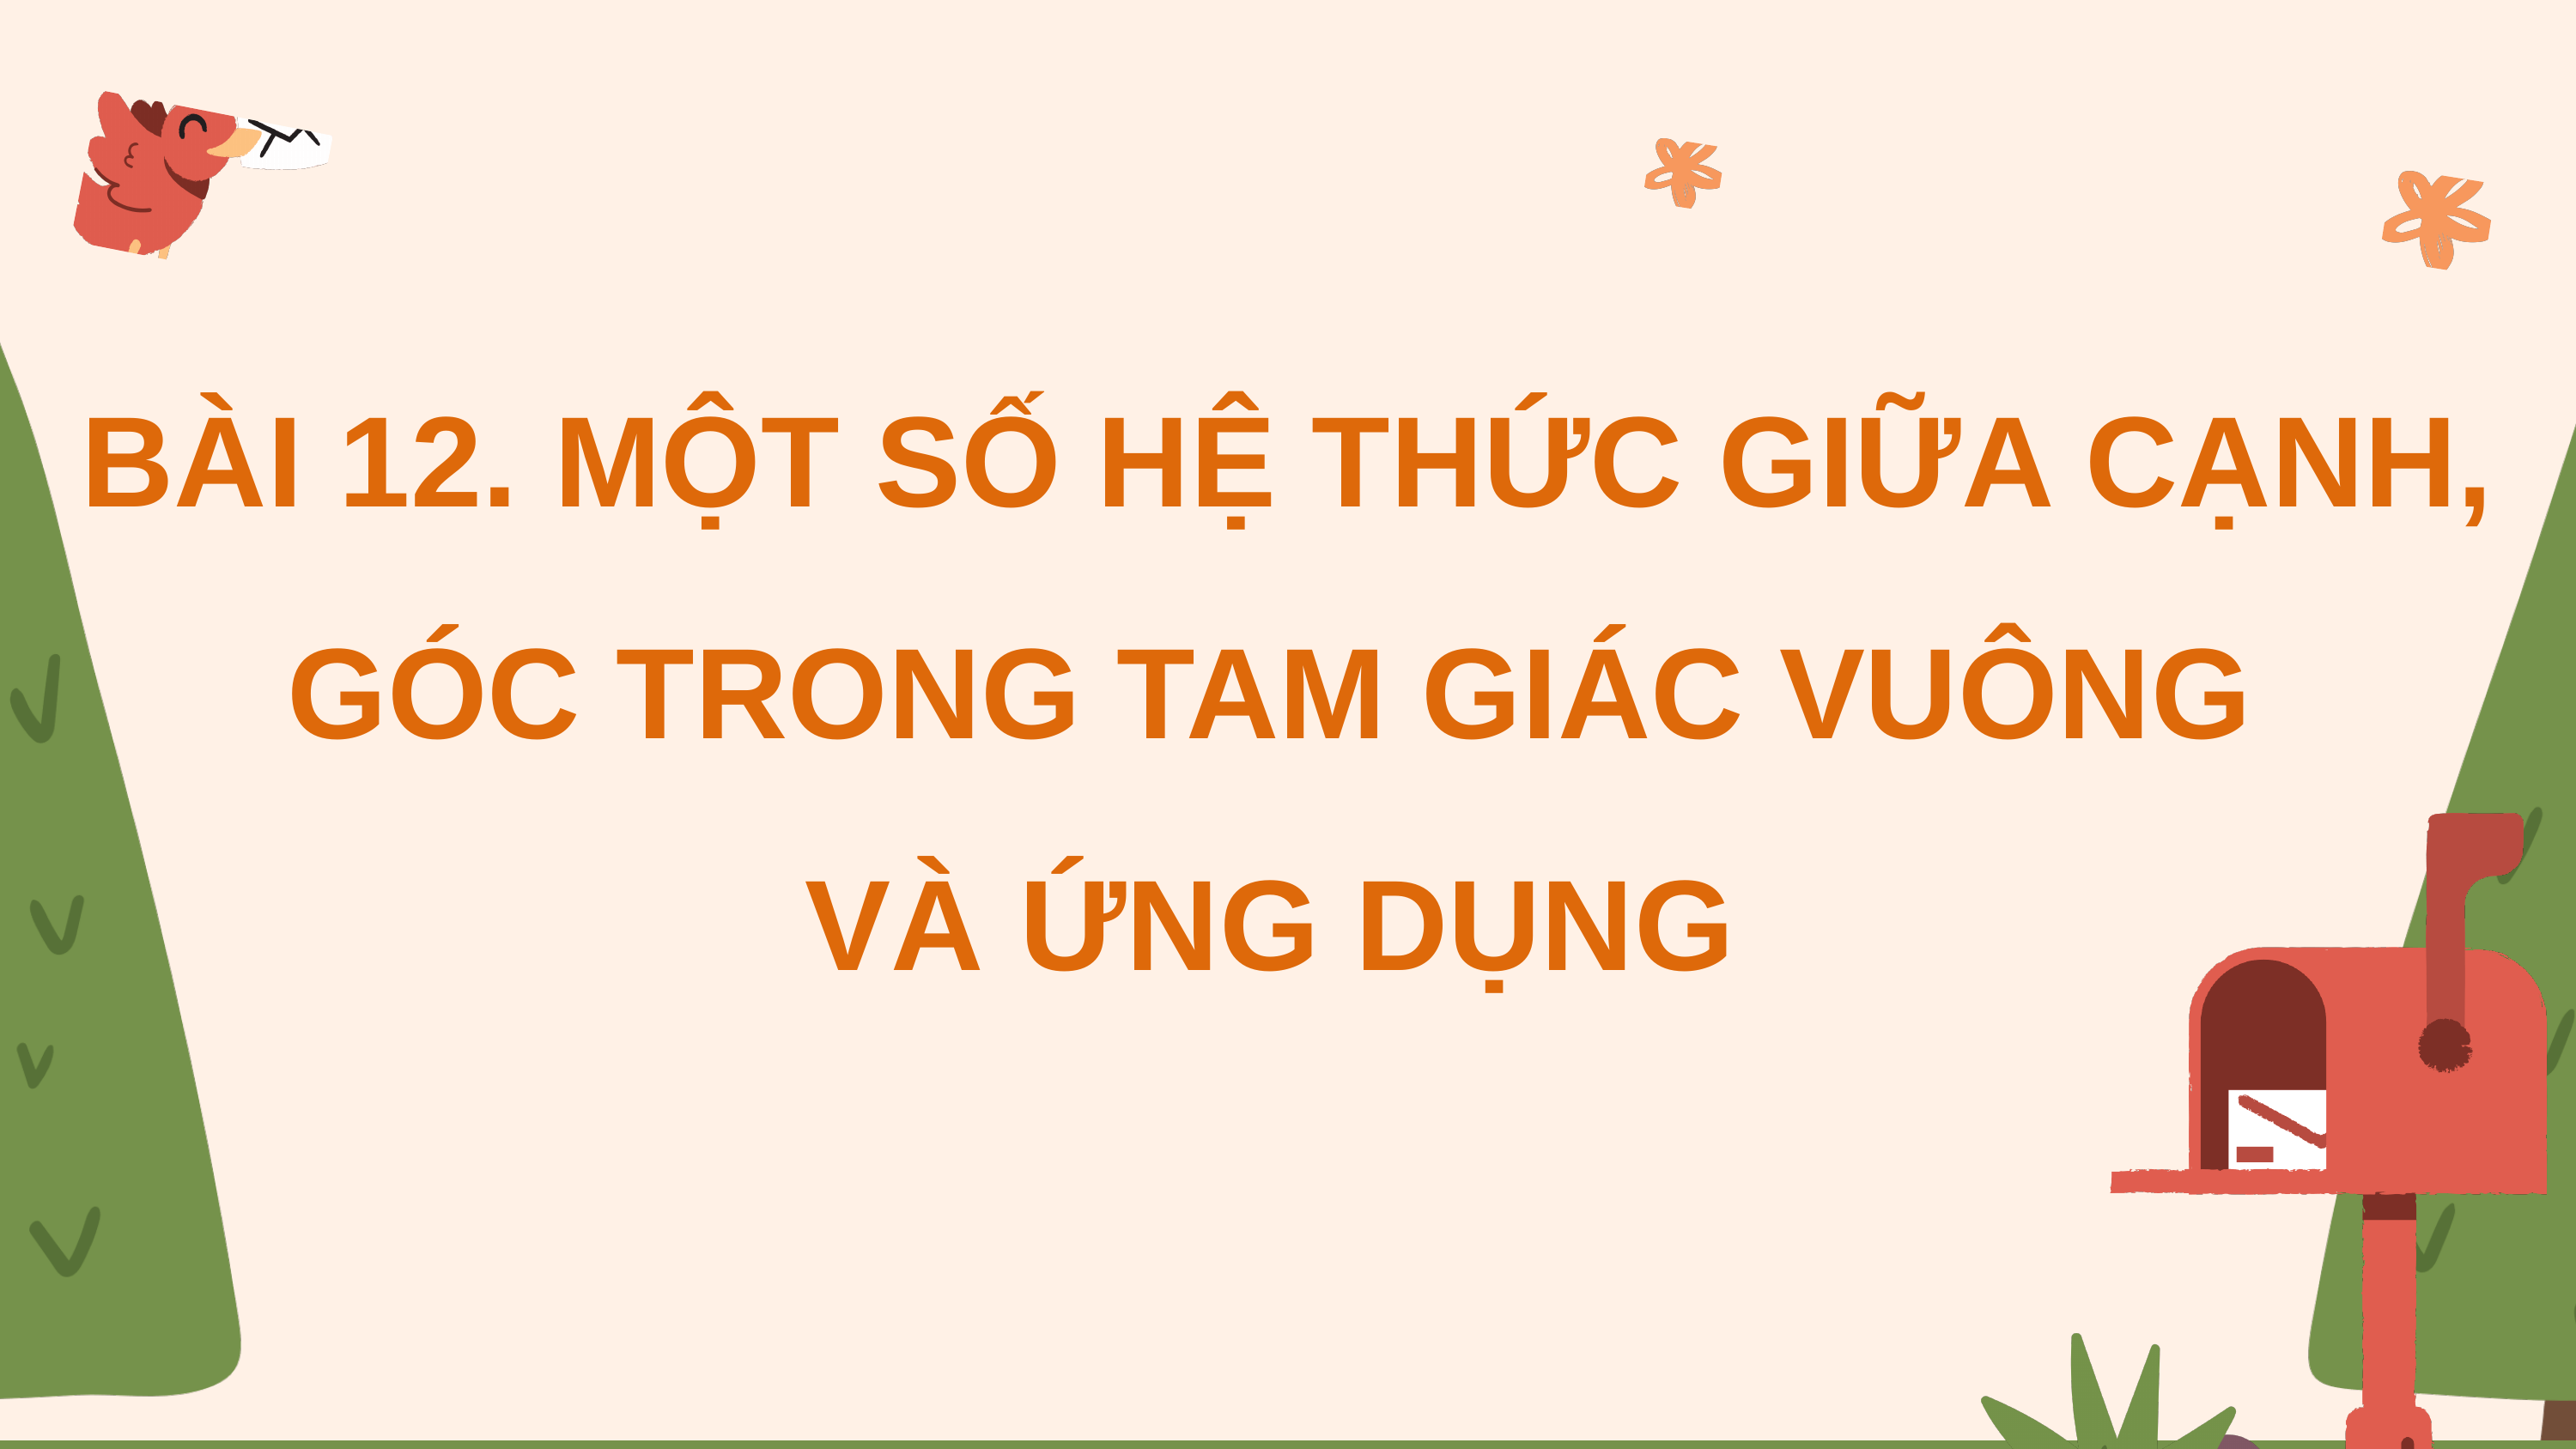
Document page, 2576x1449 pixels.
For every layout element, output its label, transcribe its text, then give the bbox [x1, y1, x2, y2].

text_box [2110, 812, 2548, 1437]
text_box [0, 270, 250, 1437]
text_box [2379, 167, 2497, 276]
text_box [70, 90, 333, 287]
text_box [2301, 270, 2576, 1437]
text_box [0, 1440, 2576, 1449]
text_box BÀI 12. MỘT SỐ HỆ THỨC GIỮA CẠNH, GÓC TRONG TAM GIÁC VUÔNG VÀ ỨNG DỤNG [33, 300, 2543, 997]
text_box [1979, 1331, 2110, 1437]
text_box [1642, 136, 1727, 213]
